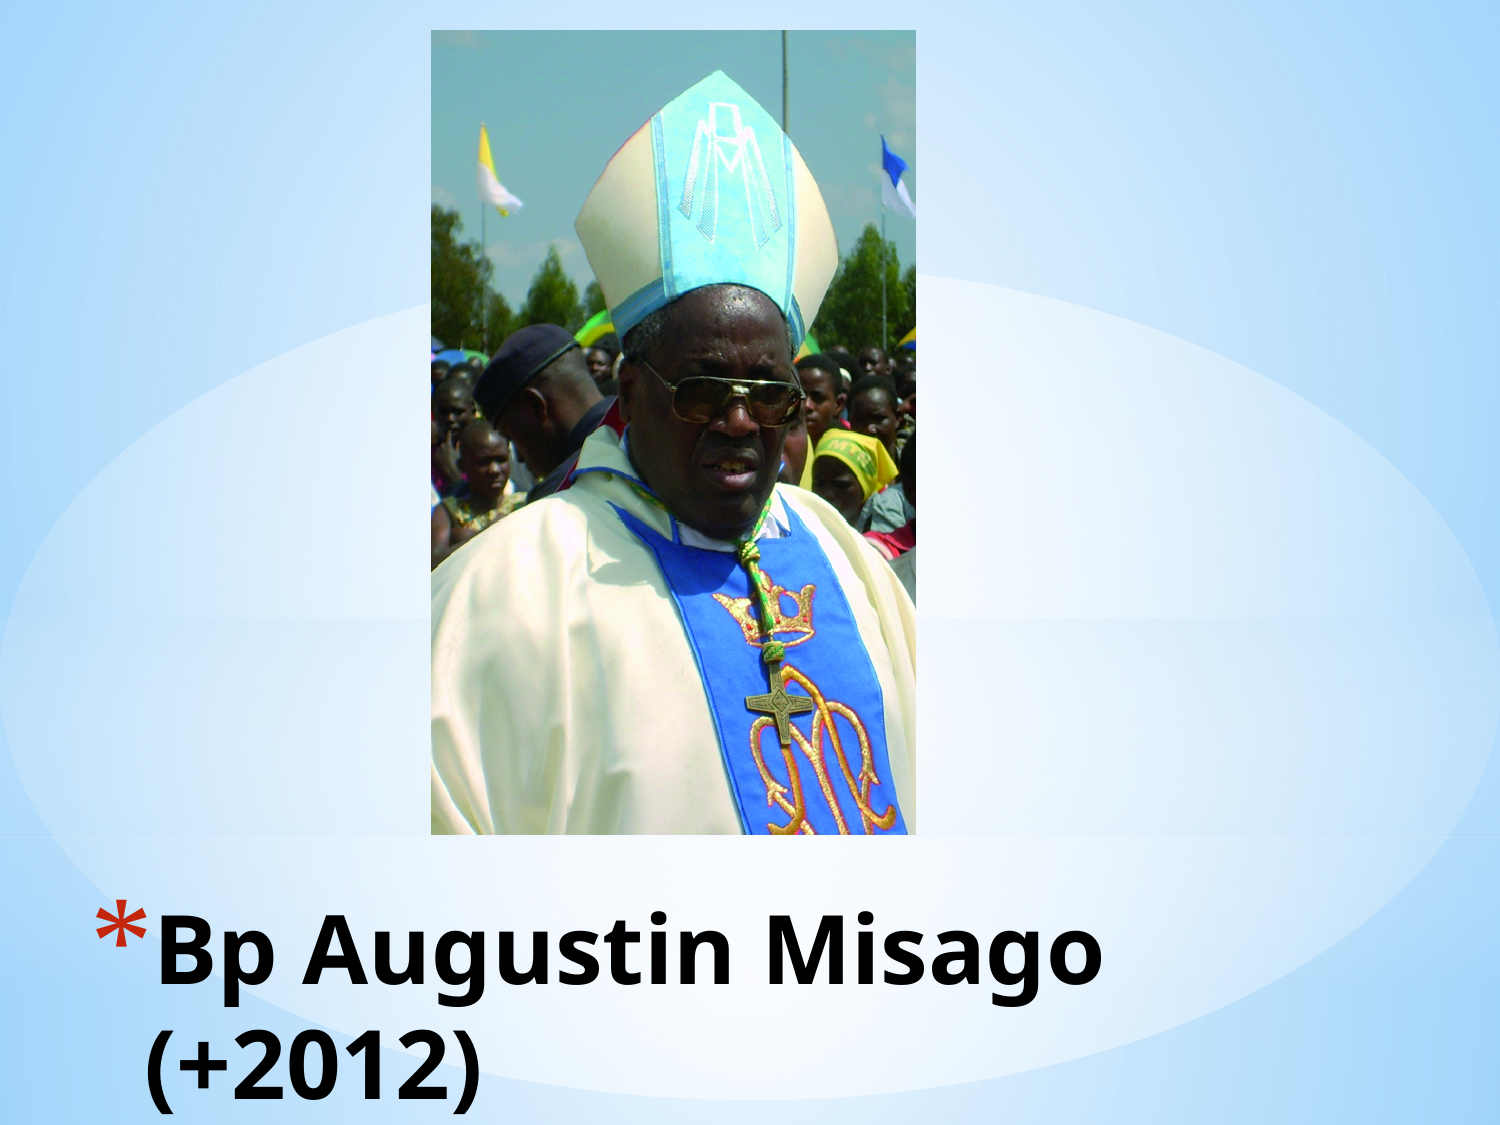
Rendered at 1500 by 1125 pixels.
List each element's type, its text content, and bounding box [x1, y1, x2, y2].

title Bp Augustin Misago (+2012) [76, 881, 1412, 1094]
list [430, 30, 916, 835]
